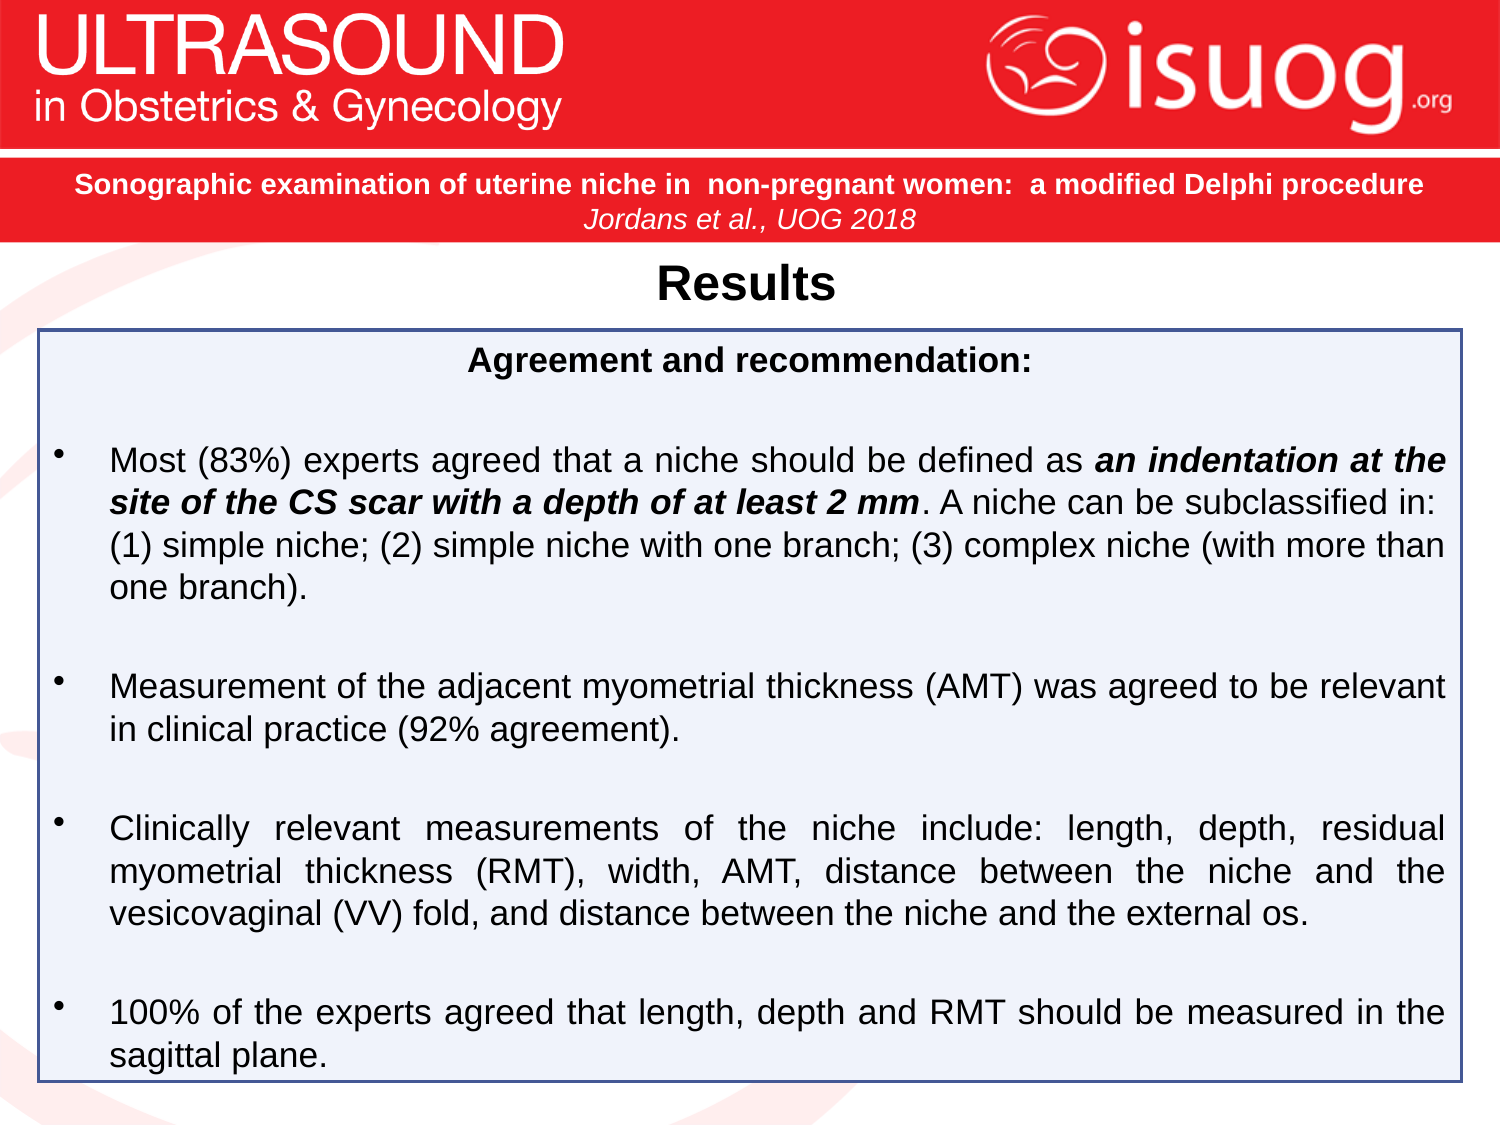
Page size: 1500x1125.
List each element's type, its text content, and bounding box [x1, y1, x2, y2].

text_box Agreement and recommendation: Most (83%) experts agreed that a niche should be defined as an indentation at the site of the CS scar with a depth of at least 2 mm. A niche can be subclassified in: (1) simple niche; (2) simple niche with one branch; (3) complex niche (with more than one branch). Measurement of the adjacent myometrial thickness (AMT) was agreed to be relevant in clinical practice (92% agreement). Clinically relevant measurements of the niche include: length, depth, residual myometrial thickness (RMT), width, AMT, distance between the niche and the vesicovaginal (VV) fold, and distance between the niche and the external os. 100% of the experts agreed that length, depth and RMT should be measured in the sagittal plane. [38, 329, 1462, 1082]
text_box Sonographic examination of uterine niche in non-pregnant women: a modified Delphi procedure Jordans et al., UOG 2018 [0, 157, 1500, 243]
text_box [0, 0, 1500, 150]
picture [0, 150, 1500, 157]
picture [0, 243, 1500, 1125]
text_box Results [37, 243, 1456, 319]
